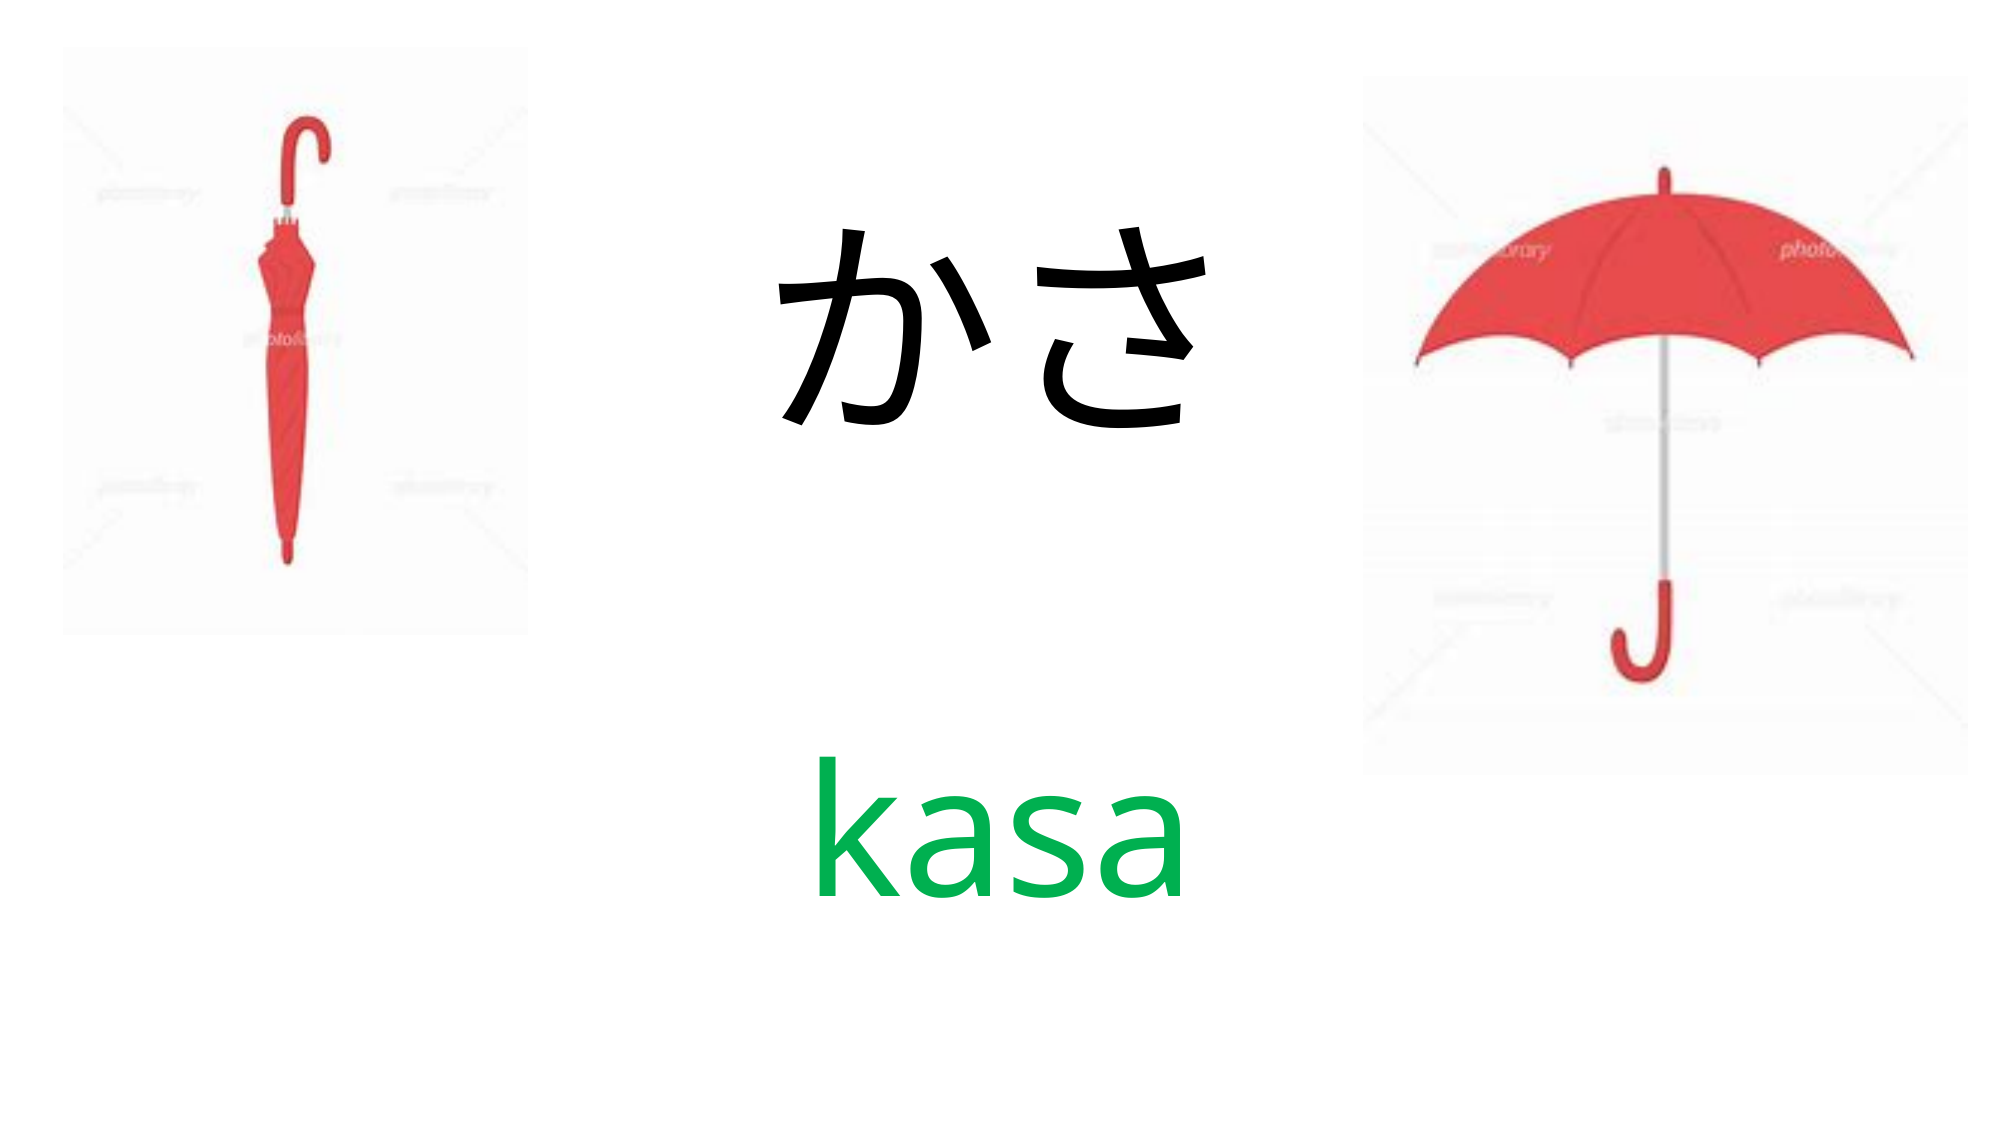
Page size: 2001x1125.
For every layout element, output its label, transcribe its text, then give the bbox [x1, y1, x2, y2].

title かさ [137, 22, 1863, 660]
picture [1363, 76, 1968, 776]
picture [63, 47, 528, 635]
subtitle kasa [137, 687, 1863, 987]
